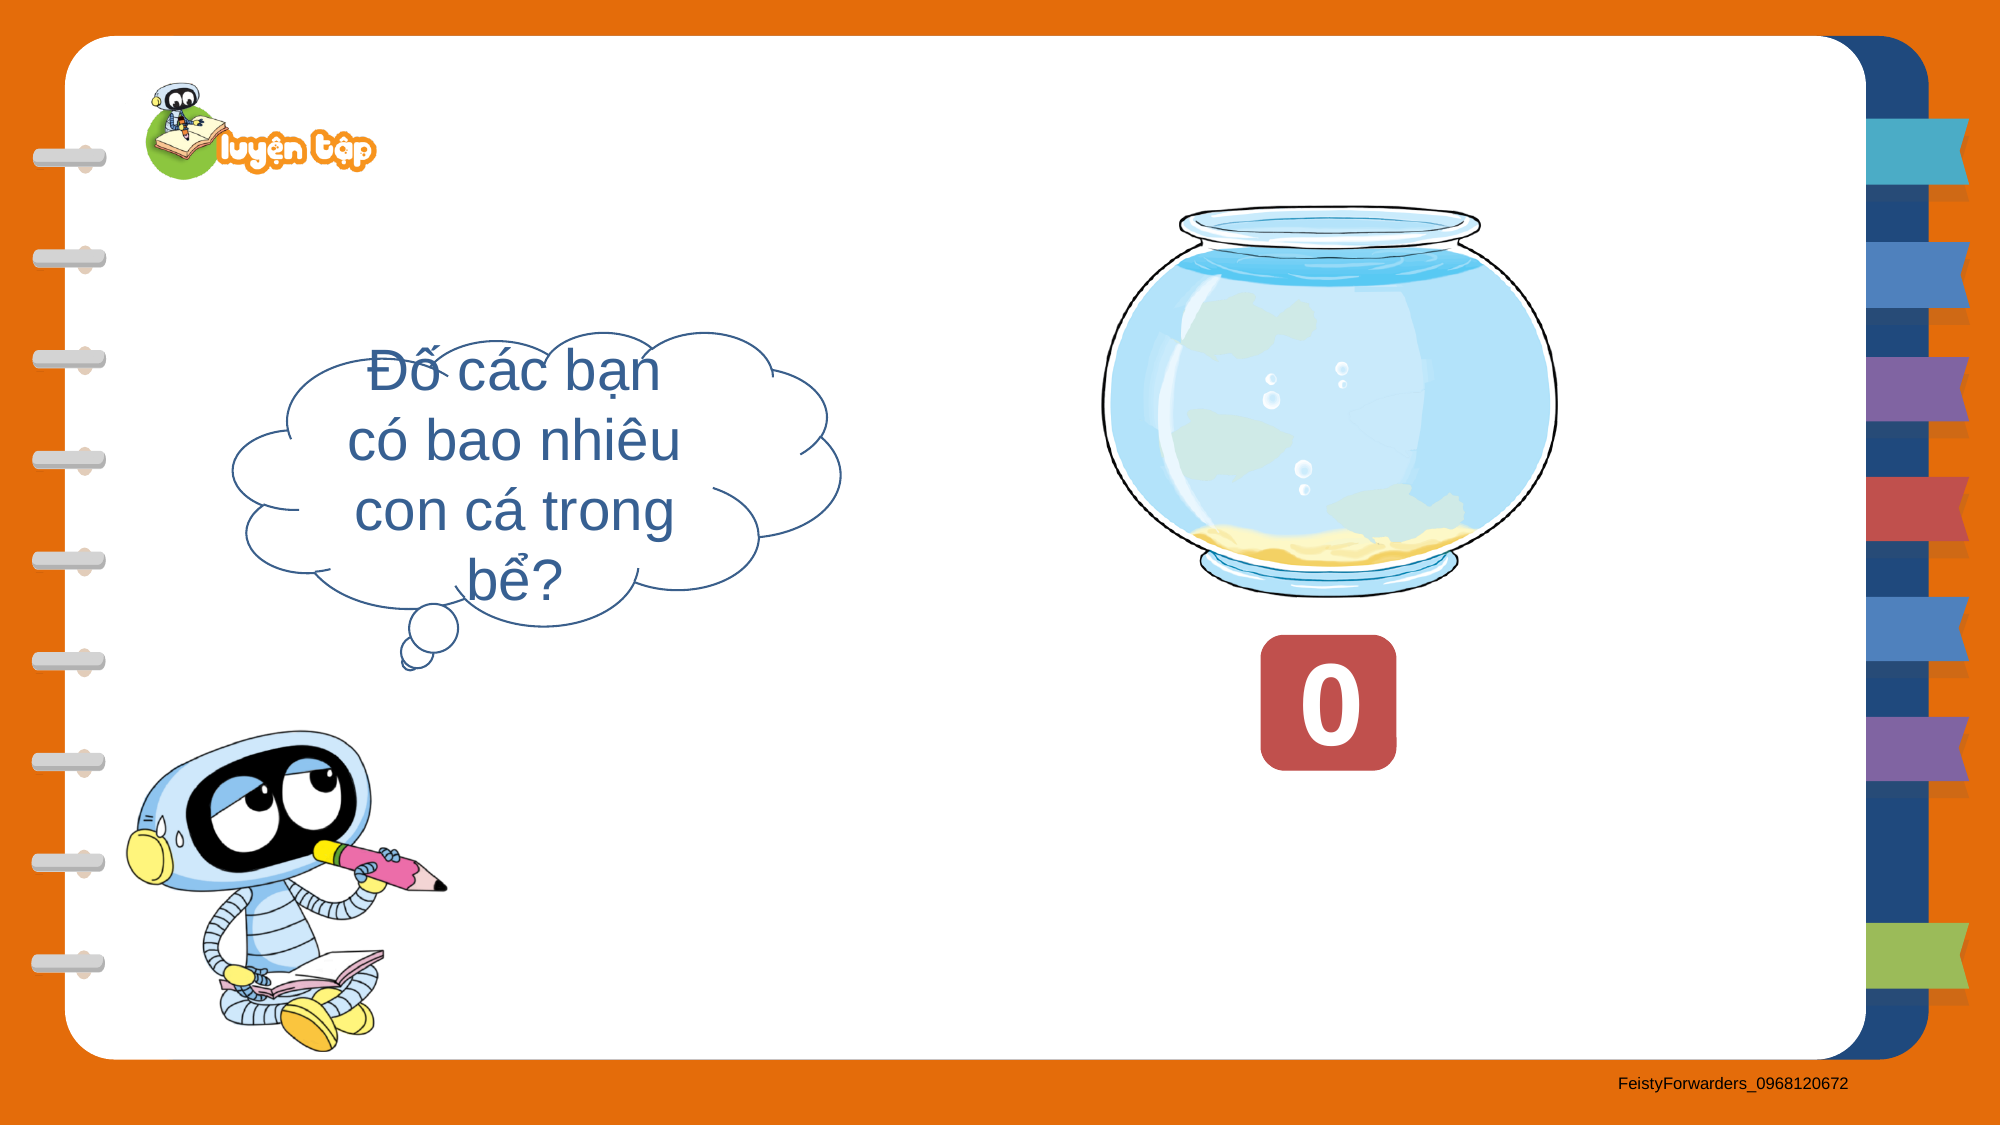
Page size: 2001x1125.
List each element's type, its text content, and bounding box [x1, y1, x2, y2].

picture [1101, 205, 1558, 598]
picture [124, 729, 448, 1052]
text_box Đố các bạn có bao nhiêu con cá trong bể? [231, 331, 842, 672]
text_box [1262, 625, 1395, 778]
picture [124, 68, 400, 191]
